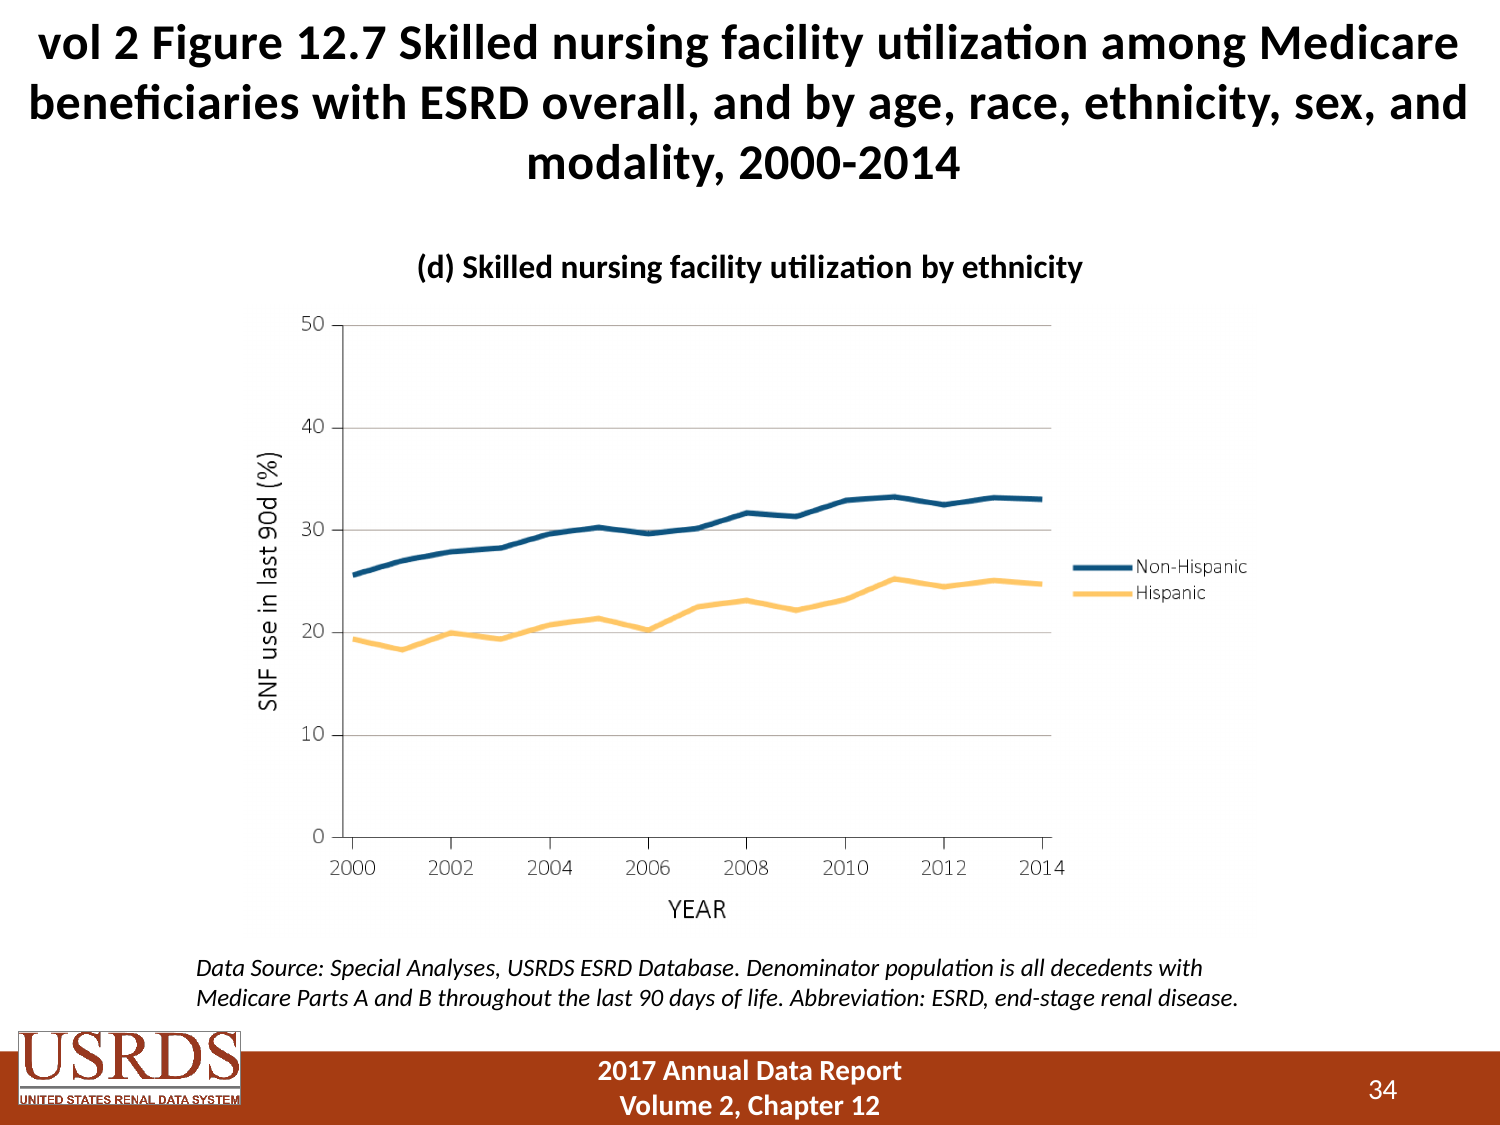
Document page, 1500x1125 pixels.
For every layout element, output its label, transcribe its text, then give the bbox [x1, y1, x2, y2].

title vol 2 Figure 12.7 Skilled nursing facility utilization among Medicare beneficiaries with ESRD overall, and by age, race, ethnicity, sex, and modality, 2000-2014 [0, 2, 1500, 190]
text_box Data Source: Special Analyses, USRDS ESRD Database. Denominator population is all decedents with Medicare Parts A and B throughout the last 90 days of life. Abbreviation: ESRD, end-stage renal disease. [181, 944, 1319, 1019]
slide_number 34 [1262, 1062, 1413, 1108]
text_box (d) Skilled nursing facility utilization by ethnicity [401, 237, 1099, 293]
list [243, 304, 1257, 938]
picture [19, 1032, 240, 1104]
